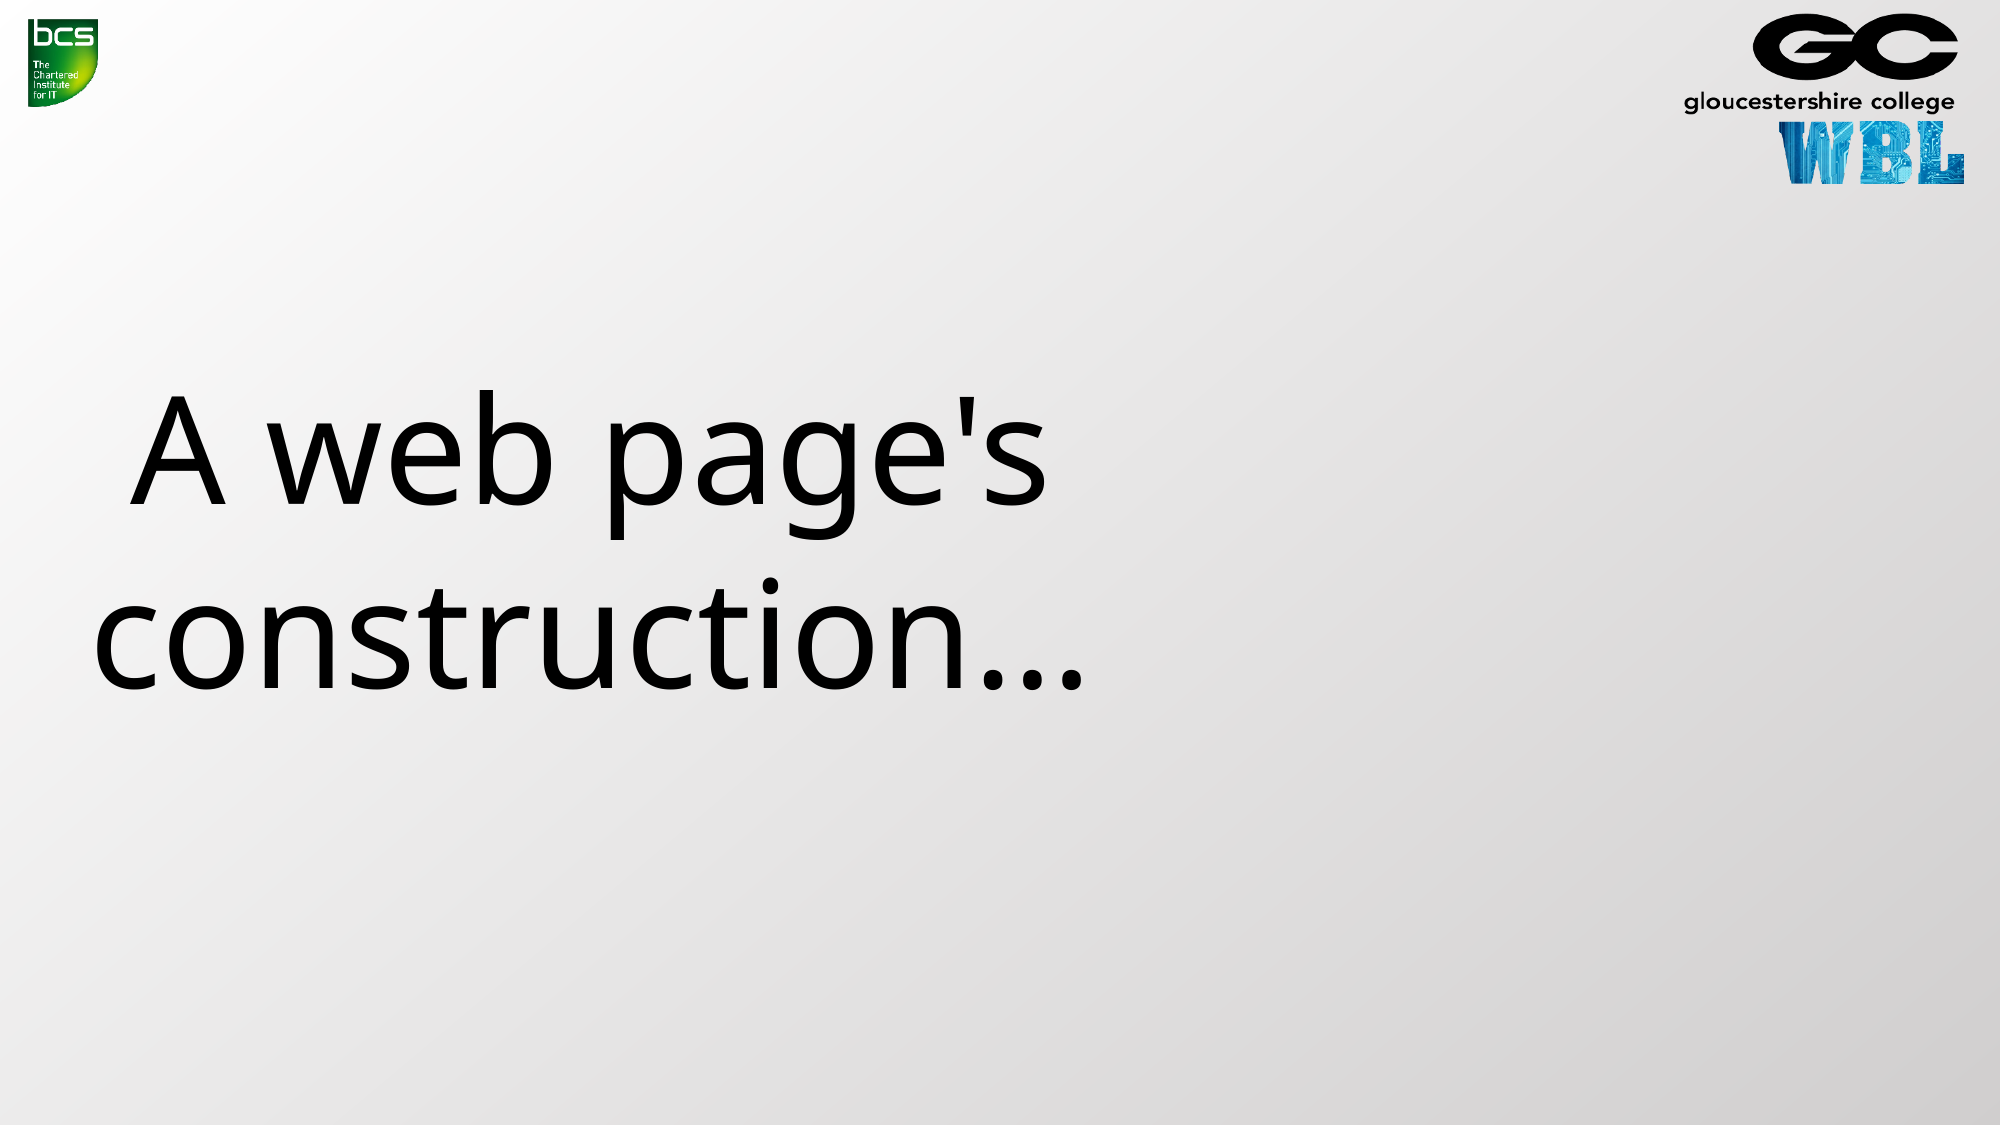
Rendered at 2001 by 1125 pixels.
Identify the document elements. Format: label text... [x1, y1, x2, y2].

picture [28, 19, 98, 107]
picture [1674, 5, 1964, 184]
list A web page's construction… [0, 350, 1183, 941]
picture [1950, 163, 1959, 172]
